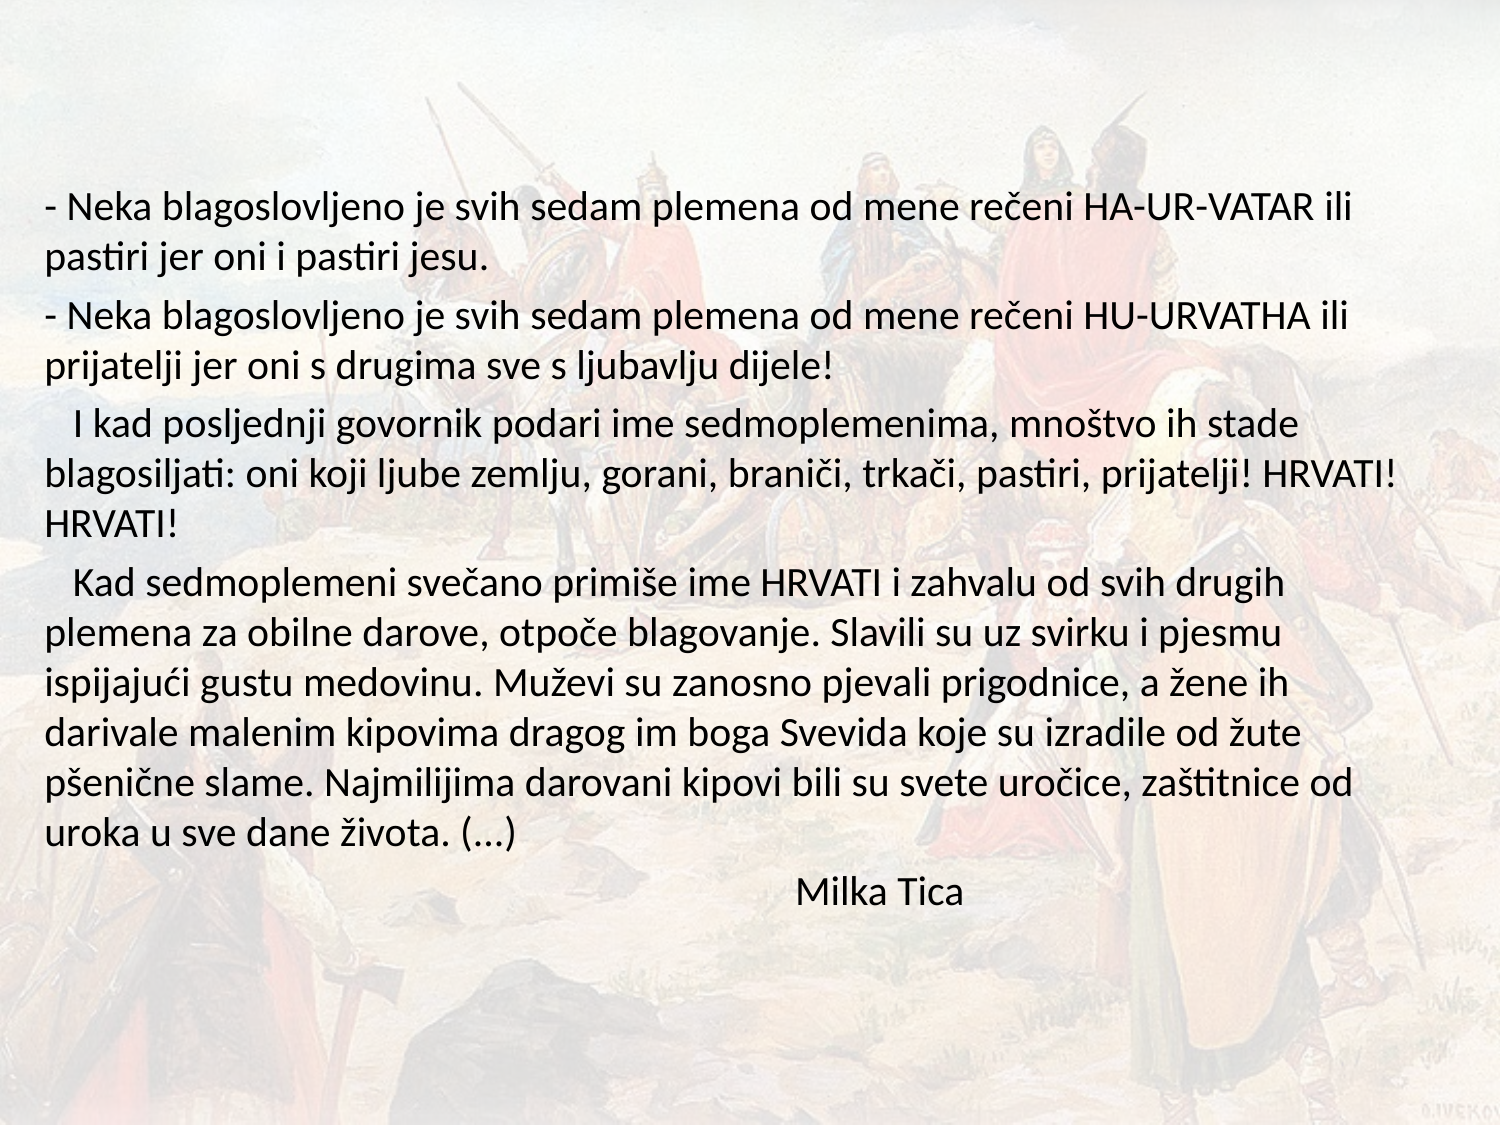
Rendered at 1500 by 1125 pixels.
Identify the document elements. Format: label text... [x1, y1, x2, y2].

list - Neka blagoslovljeno je svih sedam plemena od mene rečeni HA-UR-VATAR ili pastiri jer oni i pastiri jesu. - Neka blagoslovljeno je svih sedam plemena od mene rečeni HU-URVATHA ili prijatelji jer oni s drugima sve s ljubavlju dijele! I kad posljednji govornik podari ime sedmoplemenima, mnoštvo ih stade blagosiljati: oni koji ljube zemlju, gorani, braniči, trkači, pastiri, prijatelji! HRVATI! HRVATI! Kad sedmoplemeni svečano primiše ime HRVATI i zahvalu od svih drugih plemena za obilne darove, otpoče blagovanje. Slavili su uz svirku i pjesmu ispijajući gustu medovinu. Muževi su zanosno pjevali prigodnice, a žene ih darivale malenim kipovima dragog im boga Svevida koje su izradile od žute pšenične slame. Najmilijima darovani kipovi bili su svete uročice, zaštitnice od uroka u sve dane života. (...) Milka Tica [29, 54, 1425, 1005]
